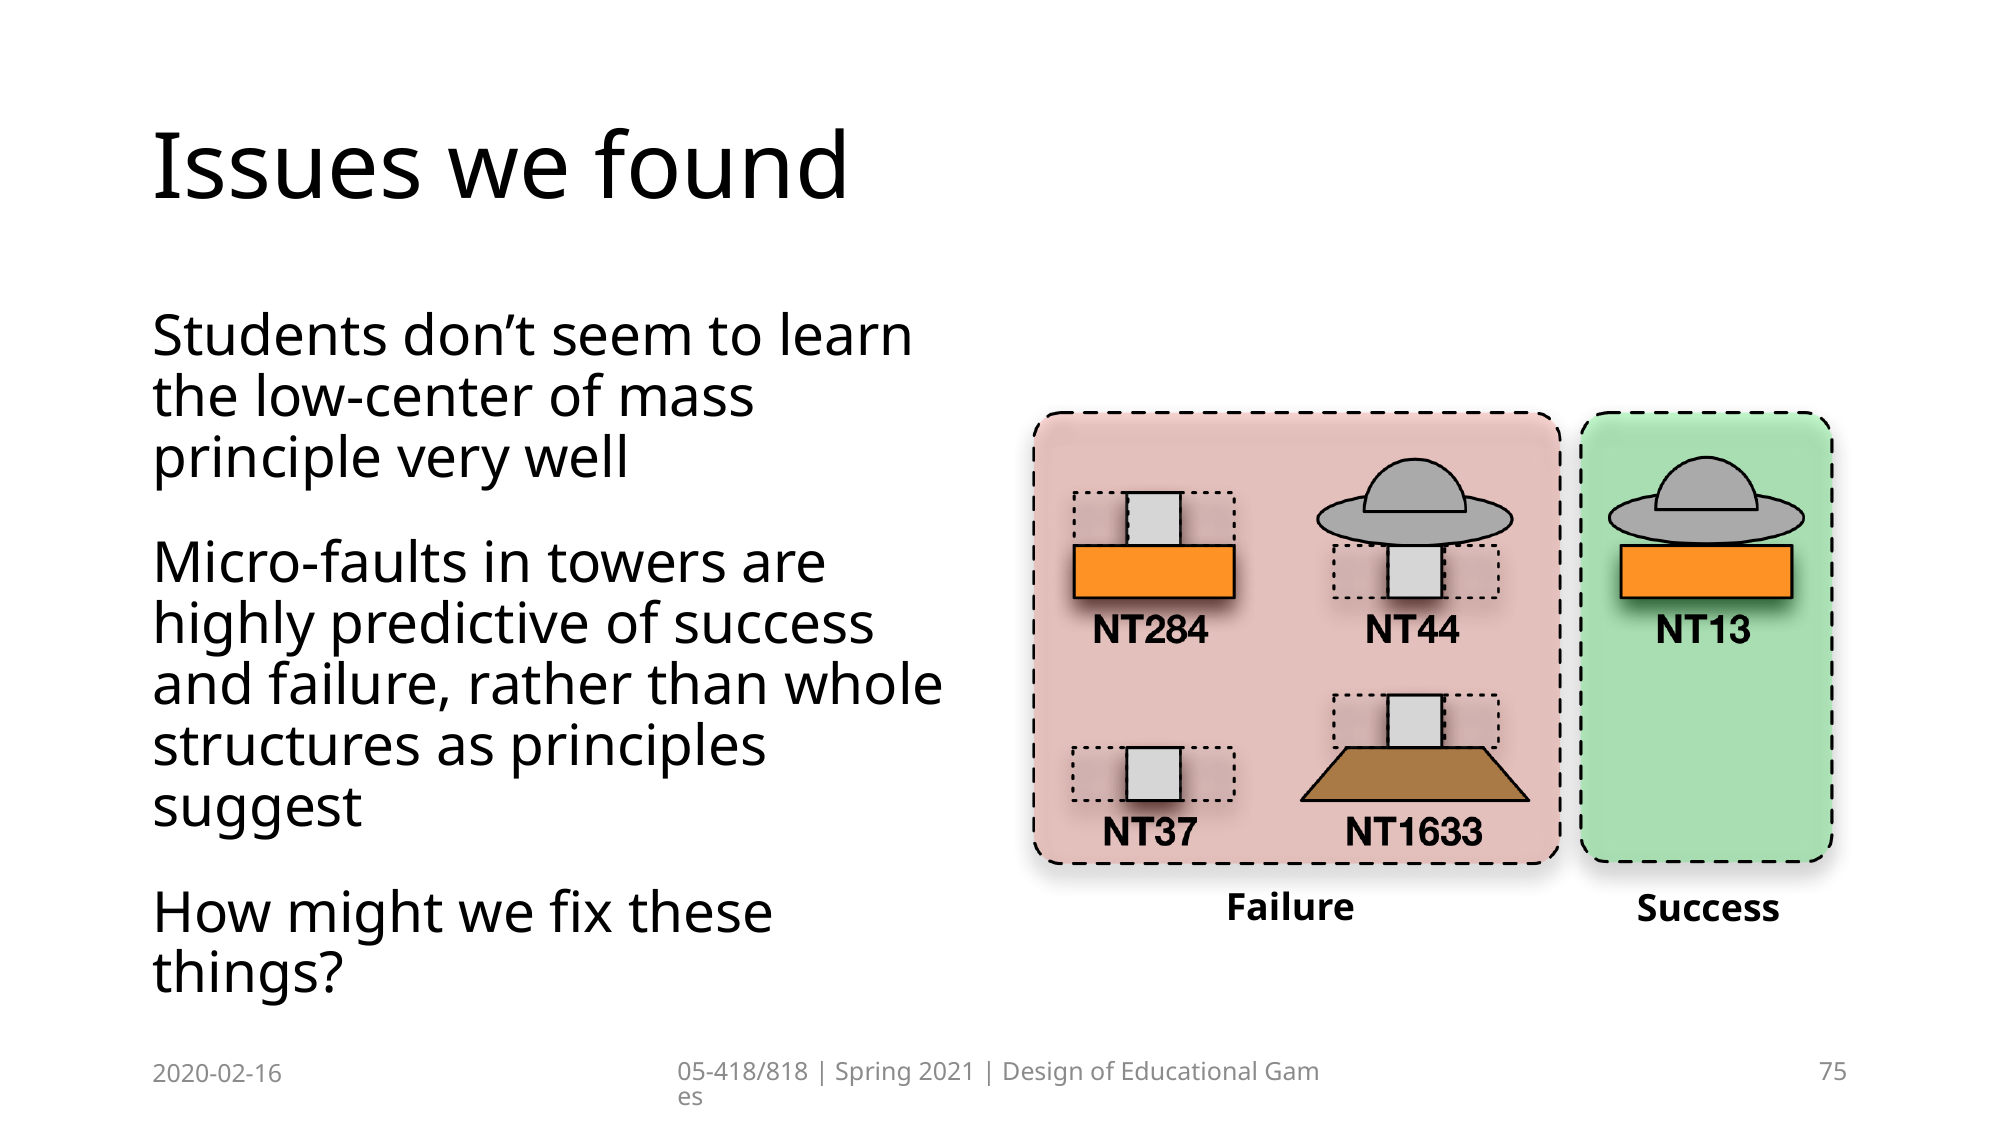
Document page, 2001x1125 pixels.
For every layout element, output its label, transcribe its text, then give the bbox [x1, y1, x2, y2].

title Issues we found [137, 59, 1863, 278]
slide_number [137, 1042, 588, 1103]
slide_number 75 [1412, 1042, 1863, 1103]
footer 05-418/818 | Spring 2021 | Design of Educational Games [662, 1042, 1338, 1103]
list Students don’t seem to learn the low-center of mass principle very well Micro-faults in towers are highly predictive of success and failure, rather than whole structures as principles suggest How might we fix these things? [137, 299, 988, 1014]
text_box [999, 390, 1863, 938]
